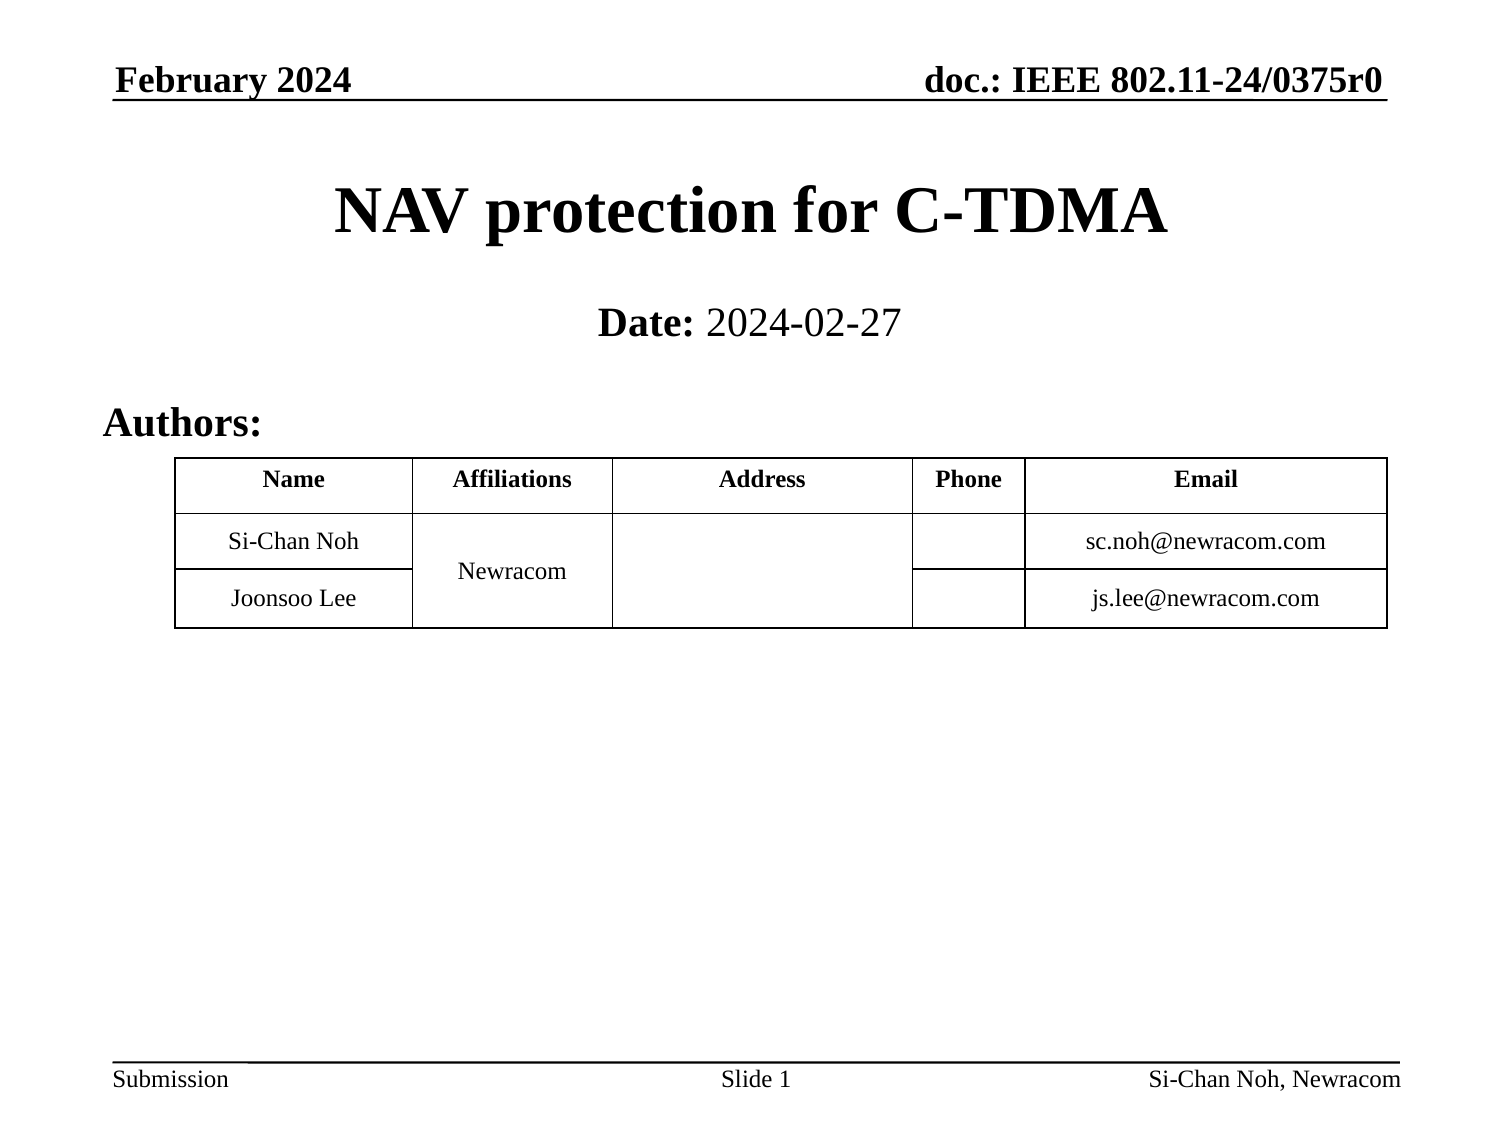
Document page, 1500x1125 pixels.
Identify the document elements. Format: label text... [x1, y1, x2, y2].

title NAV protection for C-TDMA [62, 112, 1425, 300]
table_header Affiliations [413, 459, 612, 513]
text_box February 2024 [115, 54, 353, 100]
table_cell Si-Chan Noh [176, 514, 412, 568]
table_header Name [176, 459, 412, 513]
table_cell js.lee@newracom.com [1026, 570, 1386, 627]
footer Si-Chan Noh, Newracom [1145, 1061, 1402, 1093]
table_header Address [613, 459, 912, 513]
table_cell [613, 514, 912, 627]
table_cell sc.noh@newracom.com [1026, 514, 1386, 568]
table_cell [913, 570, 1024, 627]
table_header Phone [913, 459, 1024, 513]
list Date: 2024-02-27 [112, 287, 1388, 350]
slide_number Slide 1 [712, 1061, 800, 1093]
text_box Authors: [87, 387, 325, 450]
table_cell [913, 514, 1024, 568]
table_header Email [1026, 459, 1386, 513]
table_cell Newracom [413, 514, 612, 627]
table_cell Joonsoo Lee [176, 570, 412, 627]
